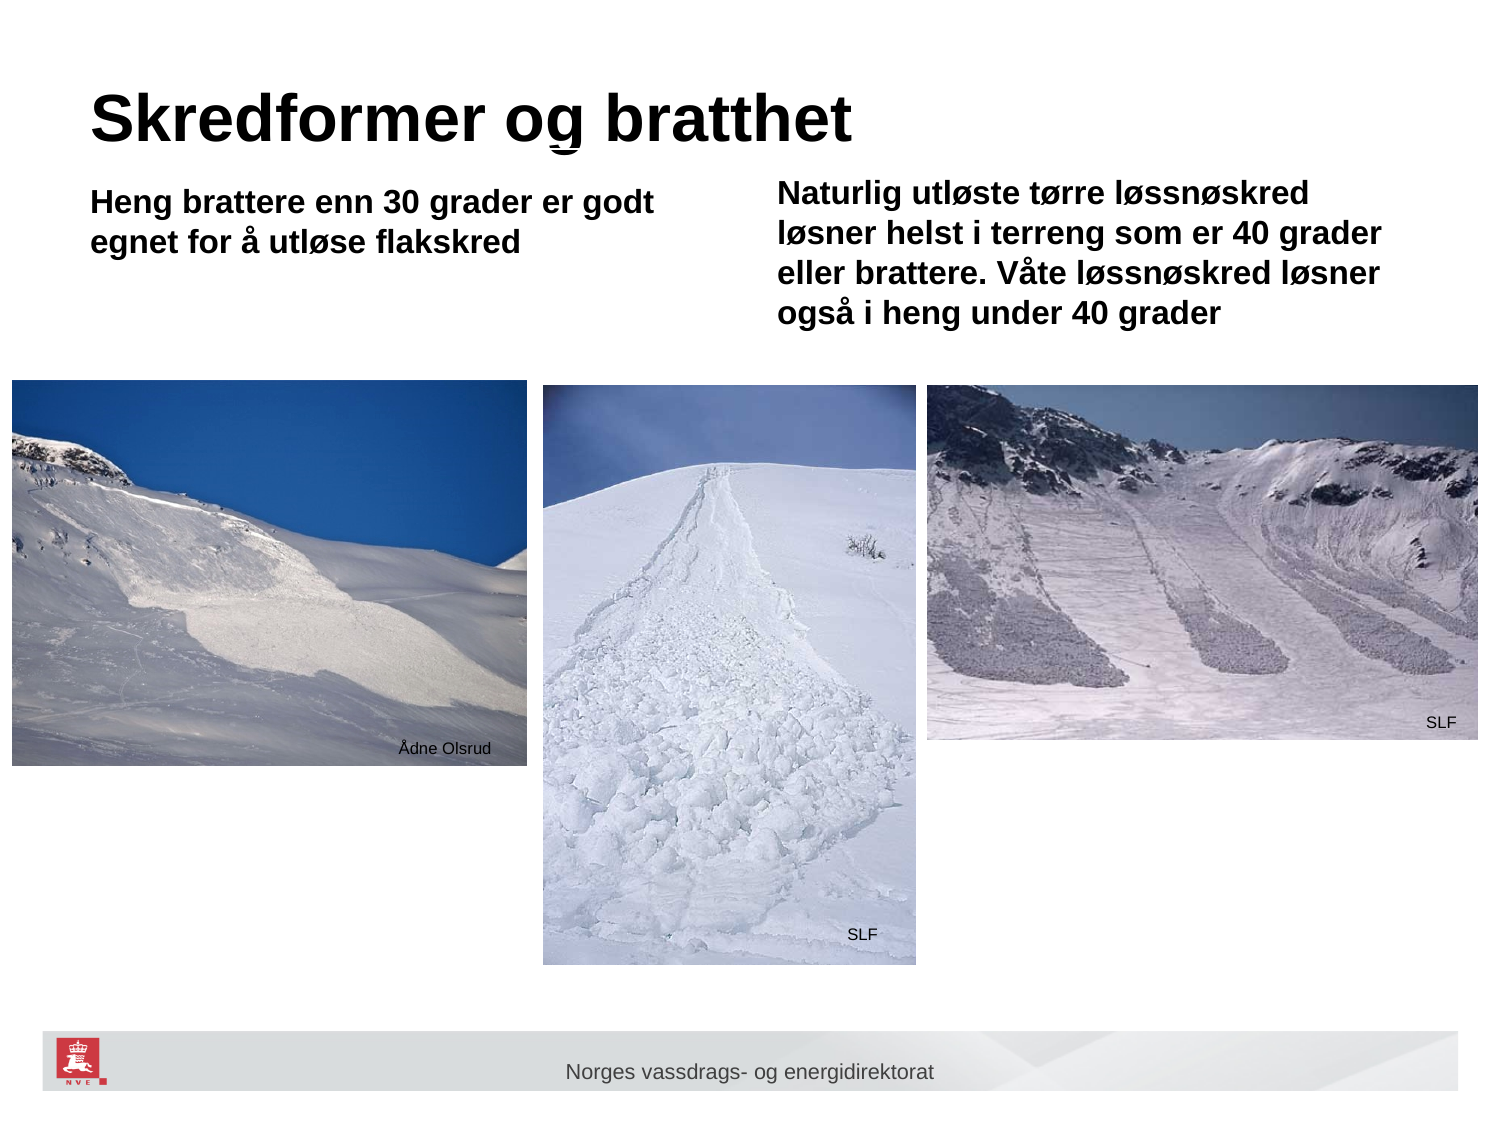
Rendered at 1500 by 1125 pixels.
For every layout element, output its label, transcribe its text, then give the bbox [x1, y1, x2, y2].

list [926, 385, 1478, 740]
title Skredformer og bratthet [74, 20, 1426, 209]
list Naturlig utløste tørre løssnøskred løsner helst i terreng som er 40 grader eller brattere. Våte løssnøskred løsner også i heng under 40 grader [761, 177, 1412, 339]
picture [42, 1031, 1459, 1091]
picture [12, 379, 527, 766]
list Heng brattere enn 30 grader er godt egnet for å utløse flakskred [74, 148, 738, 268]
picture [543, 385, 916, 965]
